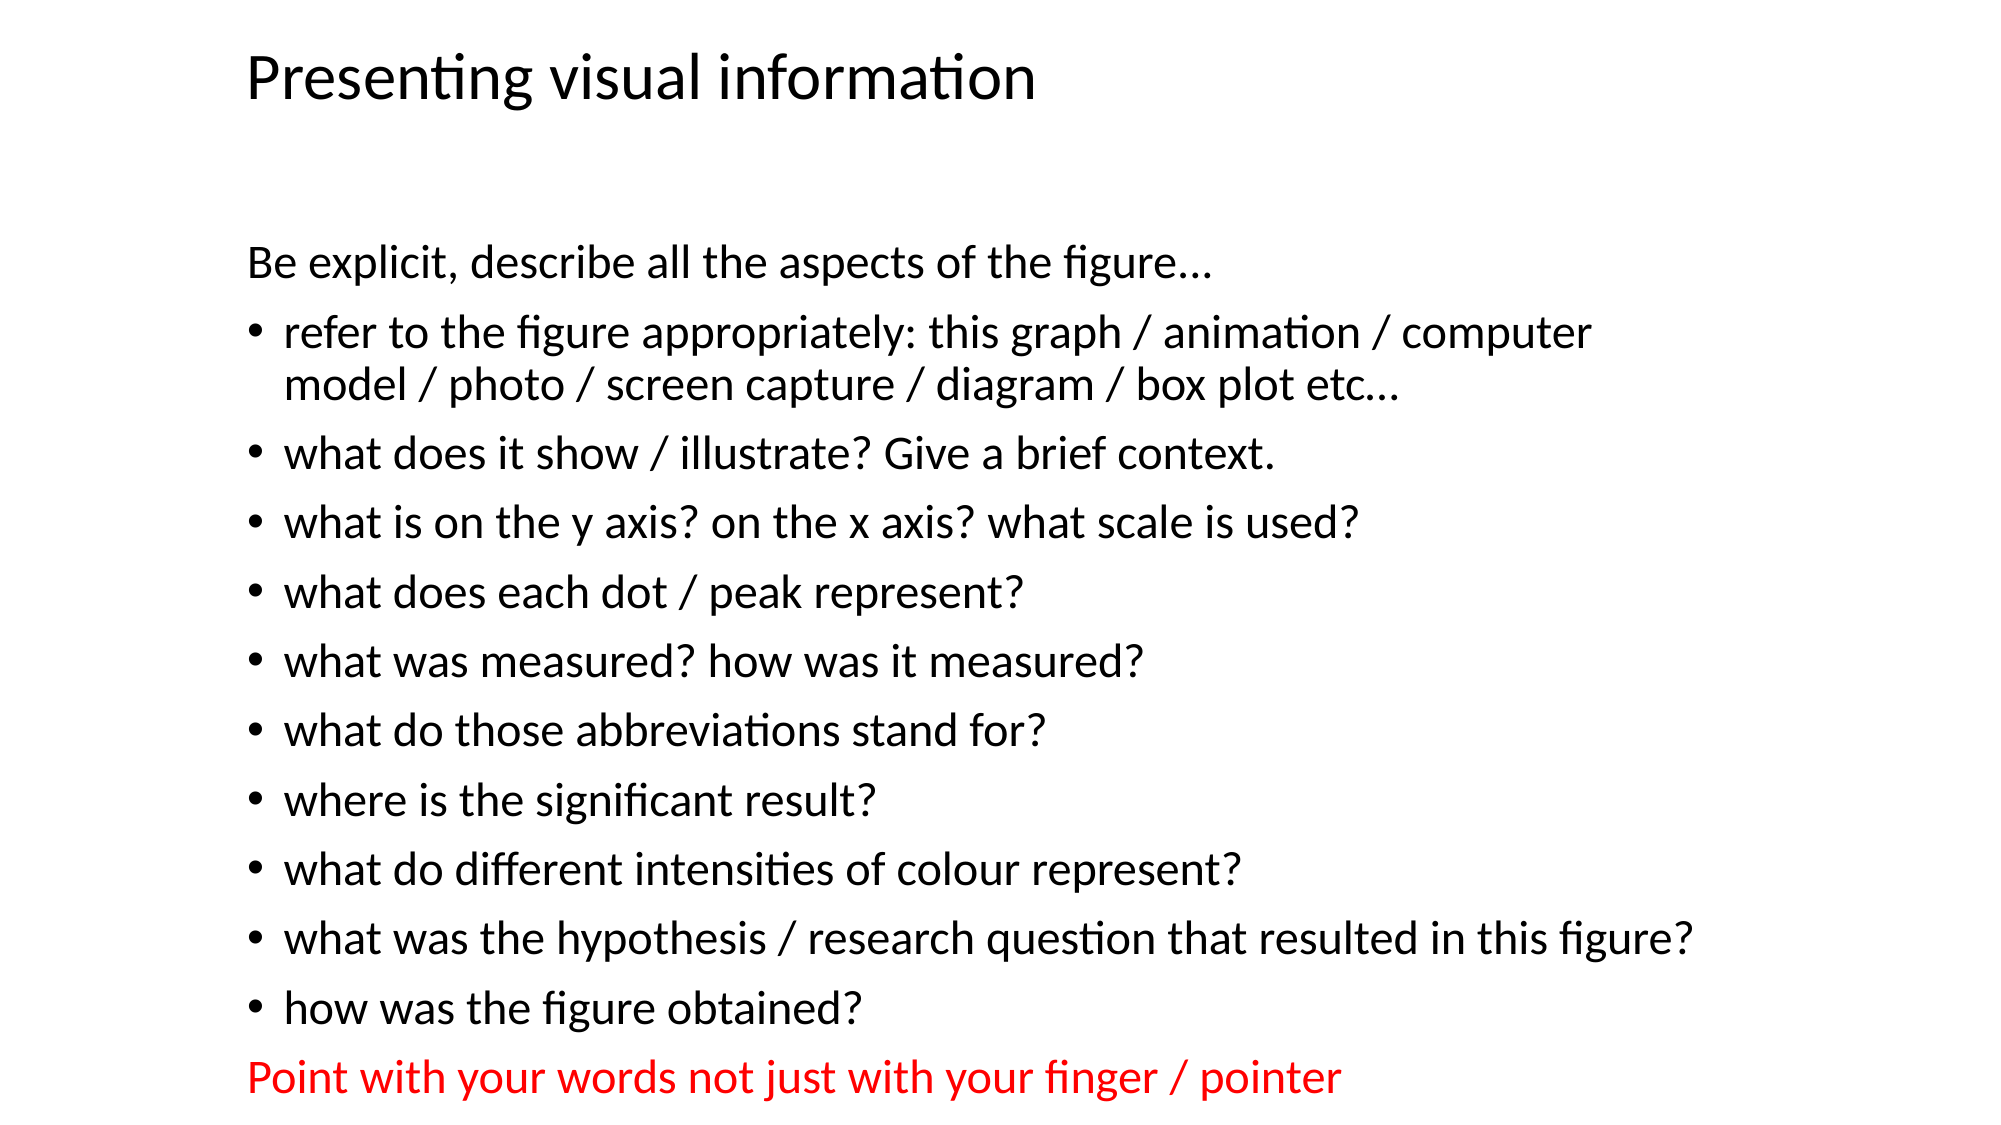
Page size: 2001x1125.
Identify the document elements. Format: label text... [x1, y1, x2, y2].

list Be explicit, describe all the aspects of the figure... refer to the figure appropriately: this graph / animation / computer model / photo / screen capture / diagram / box plot etc… what does it show / illustrate? Give a brief context. what is on the y axis? on the x axis? what scale is used? what does each dot / peak represent? what was measured? how was it measured? what do those abbreviations stand for? where is the significant result? what do different intensities of colour represent? what was the hypothesis / research question that resulted in this figure? how was the figure obtained? Point with your words not just with your finger / pointer [232, 229, 1735, 1125]
text_box Presenting visual information [232, 25, 1681, 121]
